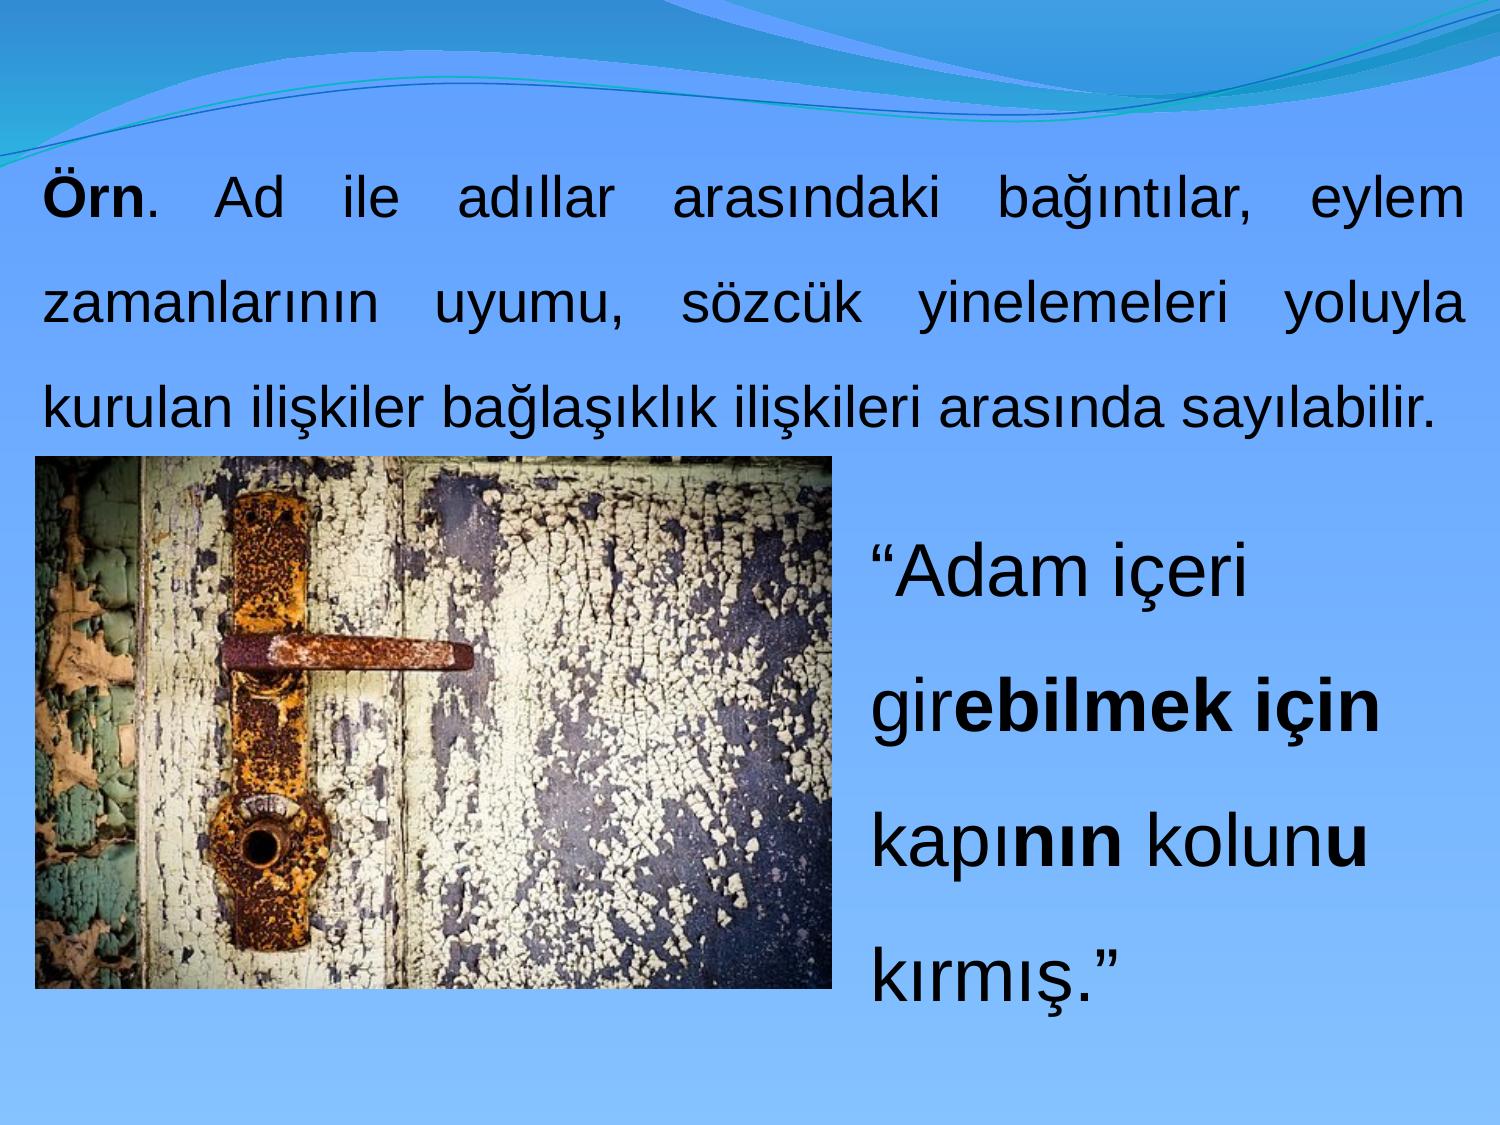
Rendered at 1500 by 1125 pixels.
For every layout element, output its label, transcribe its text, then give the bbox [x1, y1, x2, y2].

picture [34, 456, 833, 989]
list Örn. Ad ile adıllar arasındaki bağıntılar, eylem zamanlarının uyumu, sözcük yinelemeleri yoluyla kurulan ilişkiler bağlaşıklık ilişkileri arasında sayılabilir. [0, 117, 1483, 493]
text_box “Adam içeri girebilmek için kapının kolunu kırmış.” [855, 468, 1465, 1024]
